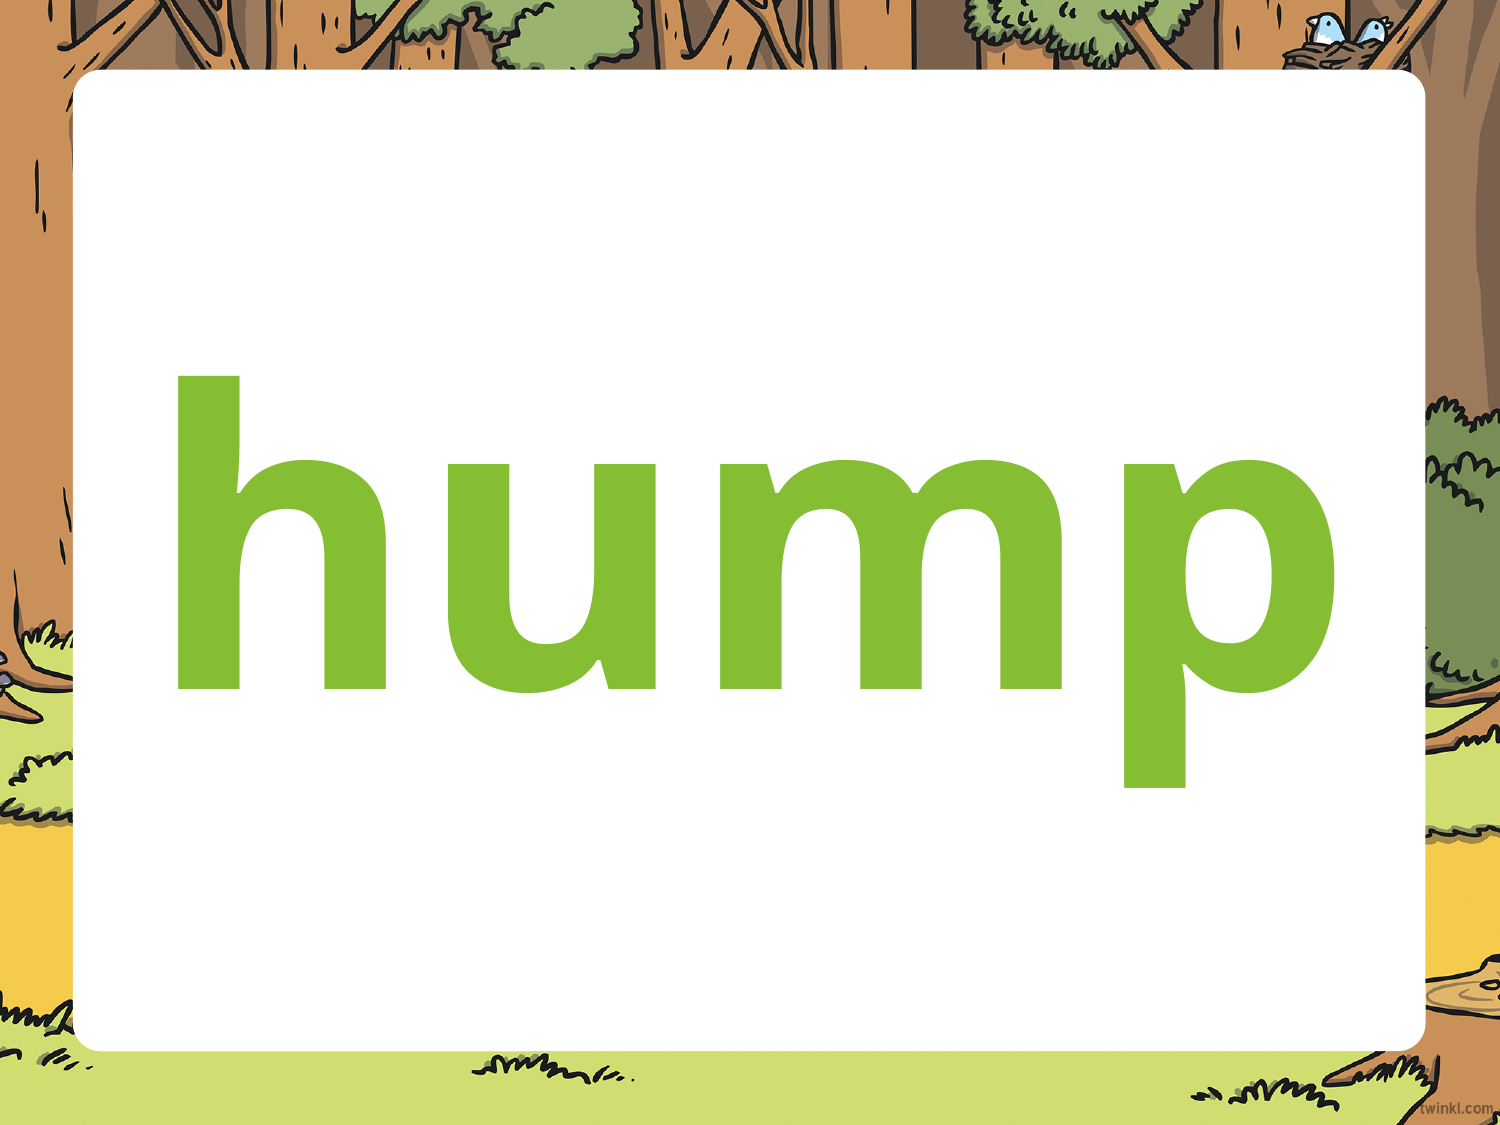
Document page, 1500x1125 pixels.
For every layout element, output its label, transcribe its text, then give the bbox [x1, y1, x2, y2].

picture [0, 0, 1500, 1125]
text_box hump [87, 89, 1412, 1036]
